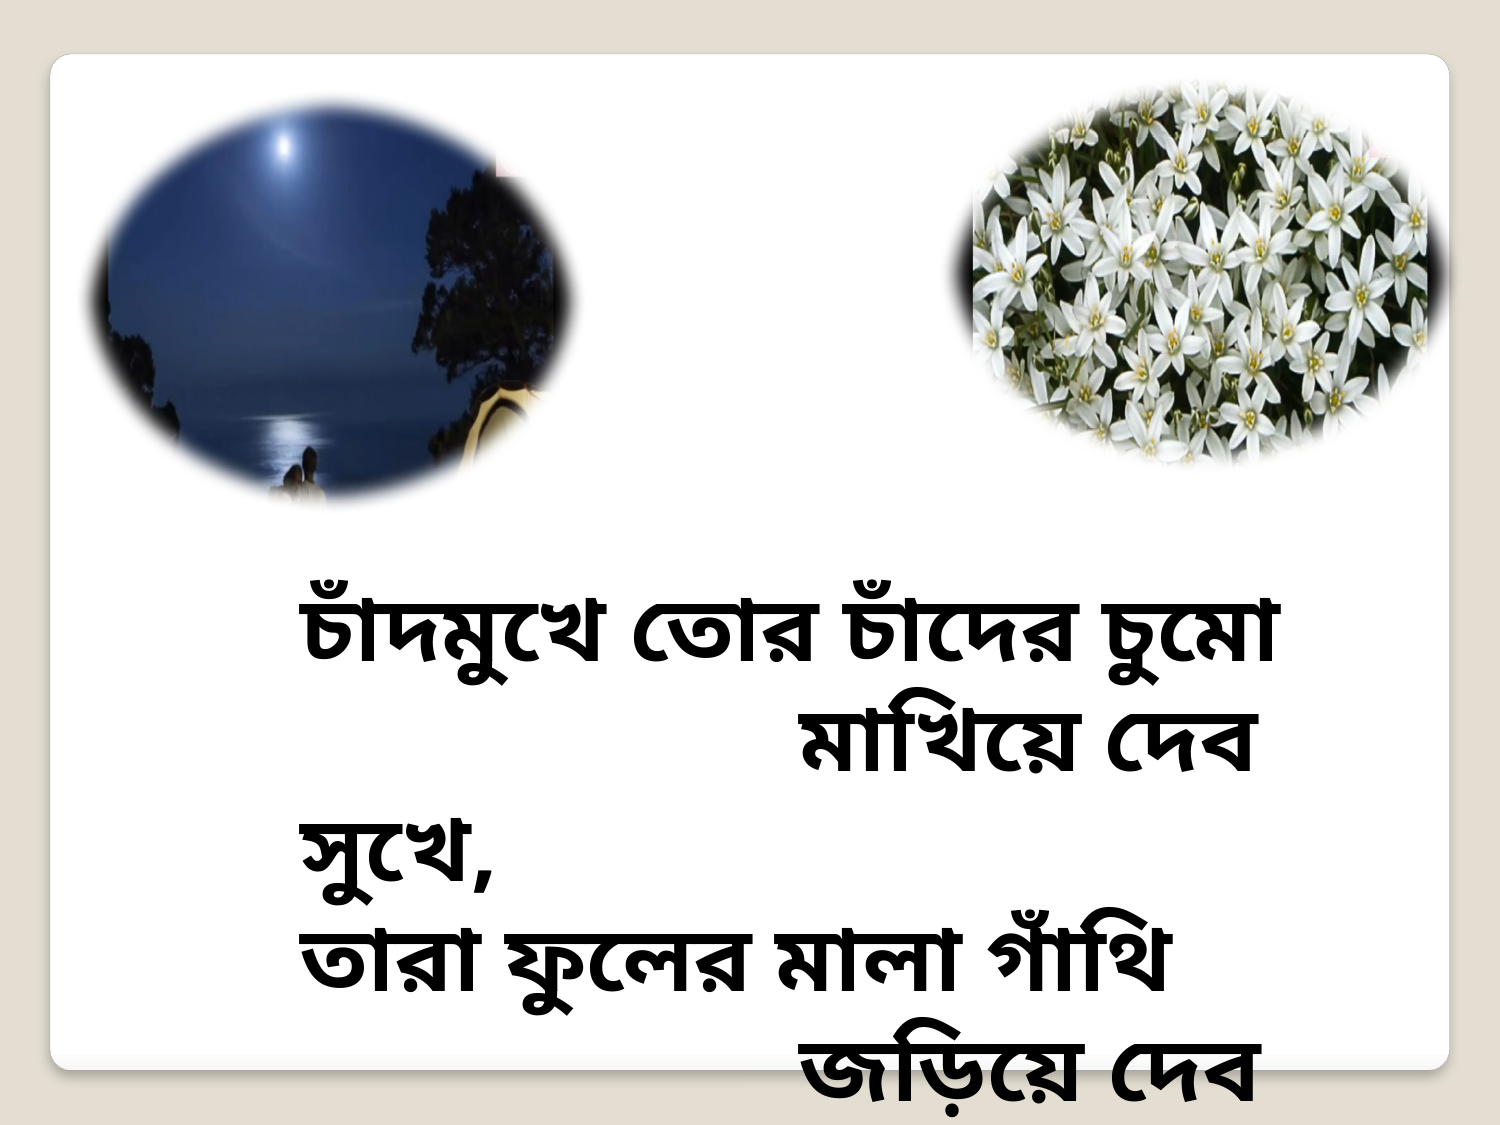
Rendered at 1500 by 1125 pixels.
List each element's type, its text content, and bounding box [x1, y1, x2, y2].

picture [73, 88, 588, 515]
picture [937, 74, 1463, 476]
text_box চাঁদমুখে তোর চাঁদের চুমো মাখিয়ে দেব সুখে, তারা ফুলের মালা গাঁথি জড়িয়ে দেব বুকে। [285, 562, 1388, 1125]
